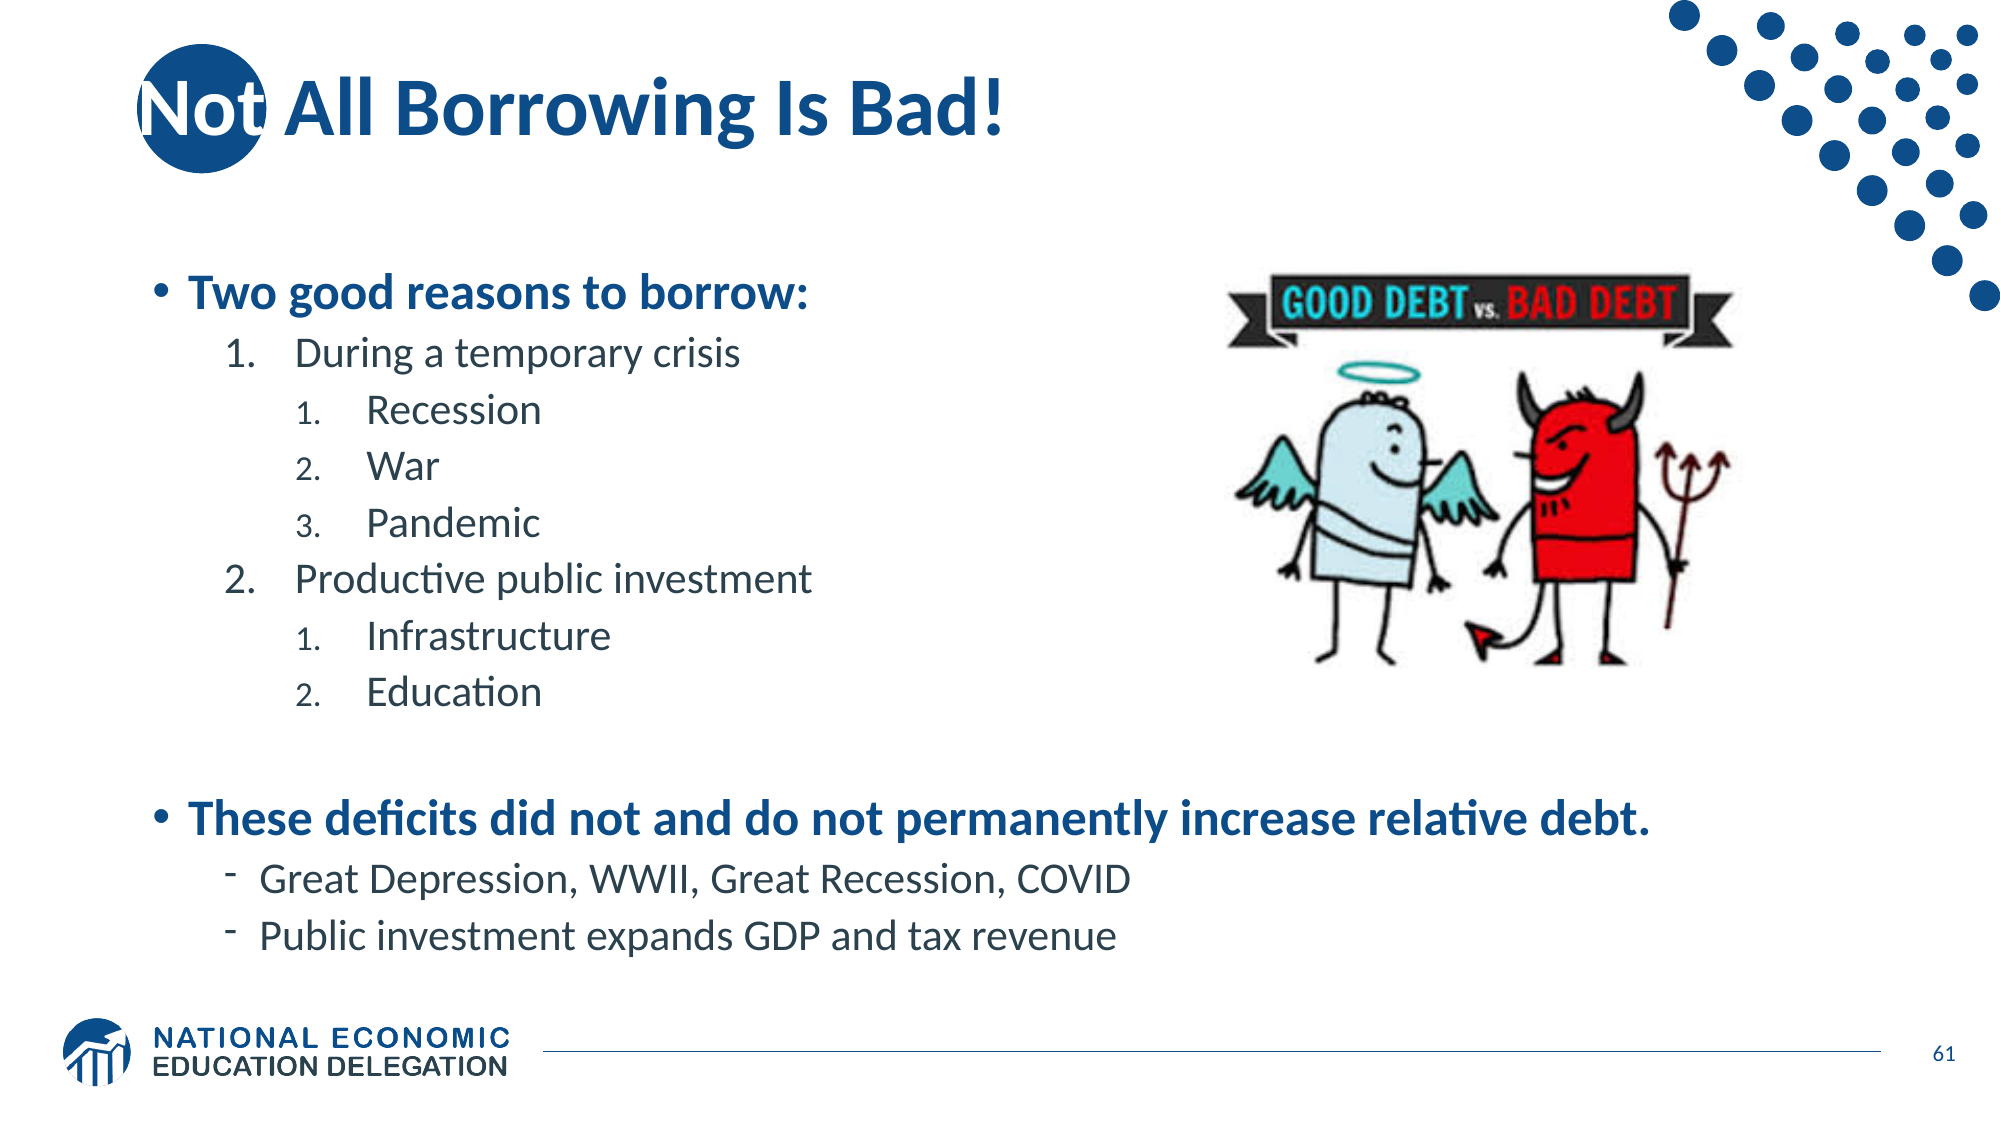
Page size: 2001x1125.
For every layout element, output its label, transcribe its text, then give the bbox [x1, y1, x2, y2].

list Two good reasons to borrow: During a temporary crisis Recession War Pandemic Productive public investment Infrastructure Education These deficits did not and do not permanently increase relative debt. Great Depression, WWII, Great Recession, COVID Public investment expands GDP and tax revenue [137, 257, 1863, 972]
picture [1208, 267, 1747, 675]
picture [55, 1013, 520, 1091]
slide_number 61 [1521, 1022, 1972, 1082]
title Not All Borrowing Is Bad! [122, 0, 1848, 218]
